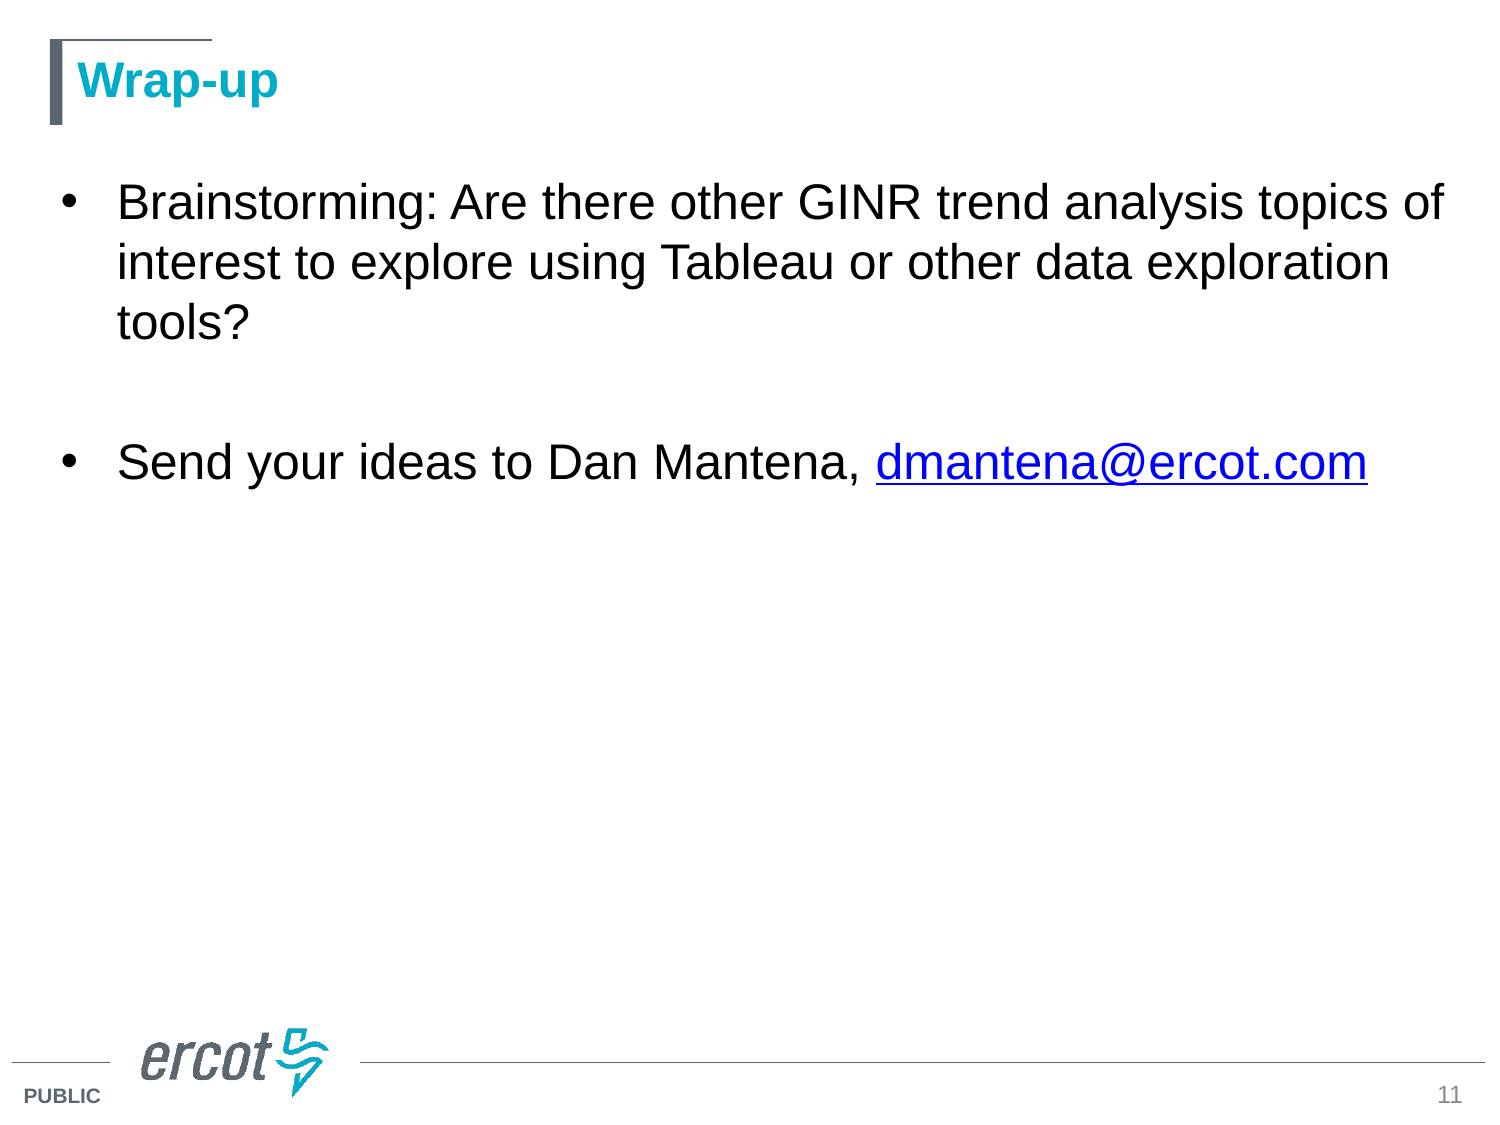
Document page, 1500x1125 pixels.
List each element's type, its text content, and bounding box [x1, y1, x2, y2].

list Brainstorming: Are there other GINR trend analysis topics of interest to explore using Tableau or other data exploration tools? Send your ideas to Dan Mantena, dmantena@ercot.com [45, 162, 1463, 972]
picture [137, 1024, 332, 1100]
title Wrap-up [62, 39, 1450, 138]
slide_number 11 [1412, 1076, 1488, 1112]
